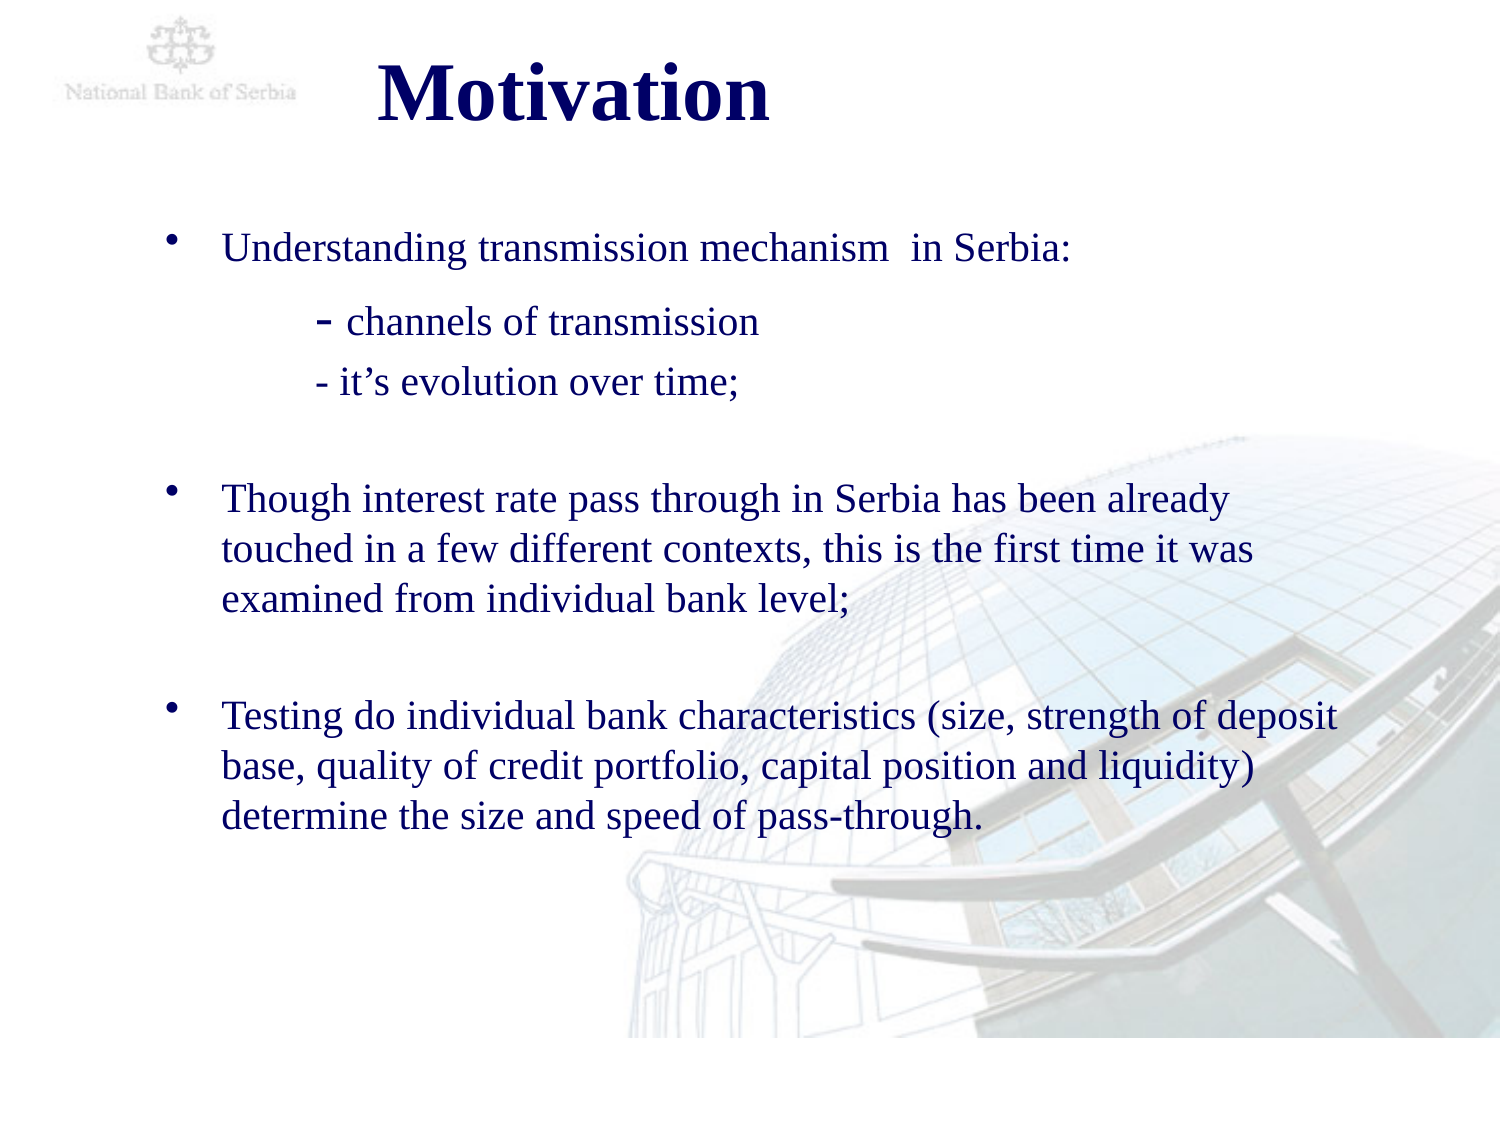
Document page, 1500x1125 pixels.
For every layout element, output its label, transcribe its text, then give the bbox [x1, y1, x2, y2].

picture [37, 0, 1500, 1038]
list Understanding transmission mechanism in Serbia: - channels of transmission - it’s evolution over time; Though interest rate pass through in Serbia has been already touched in a few different contexts, this is the first time it was examined from individual bank level; Testing do individual bank characteristics (size, strength of deposit base, quality of credit portfolio, capital position and liquidity) determine the size and speed of pass-through. [150, 212, 1375, 1025]
title Motivation [362, 0, 1500, 175]
